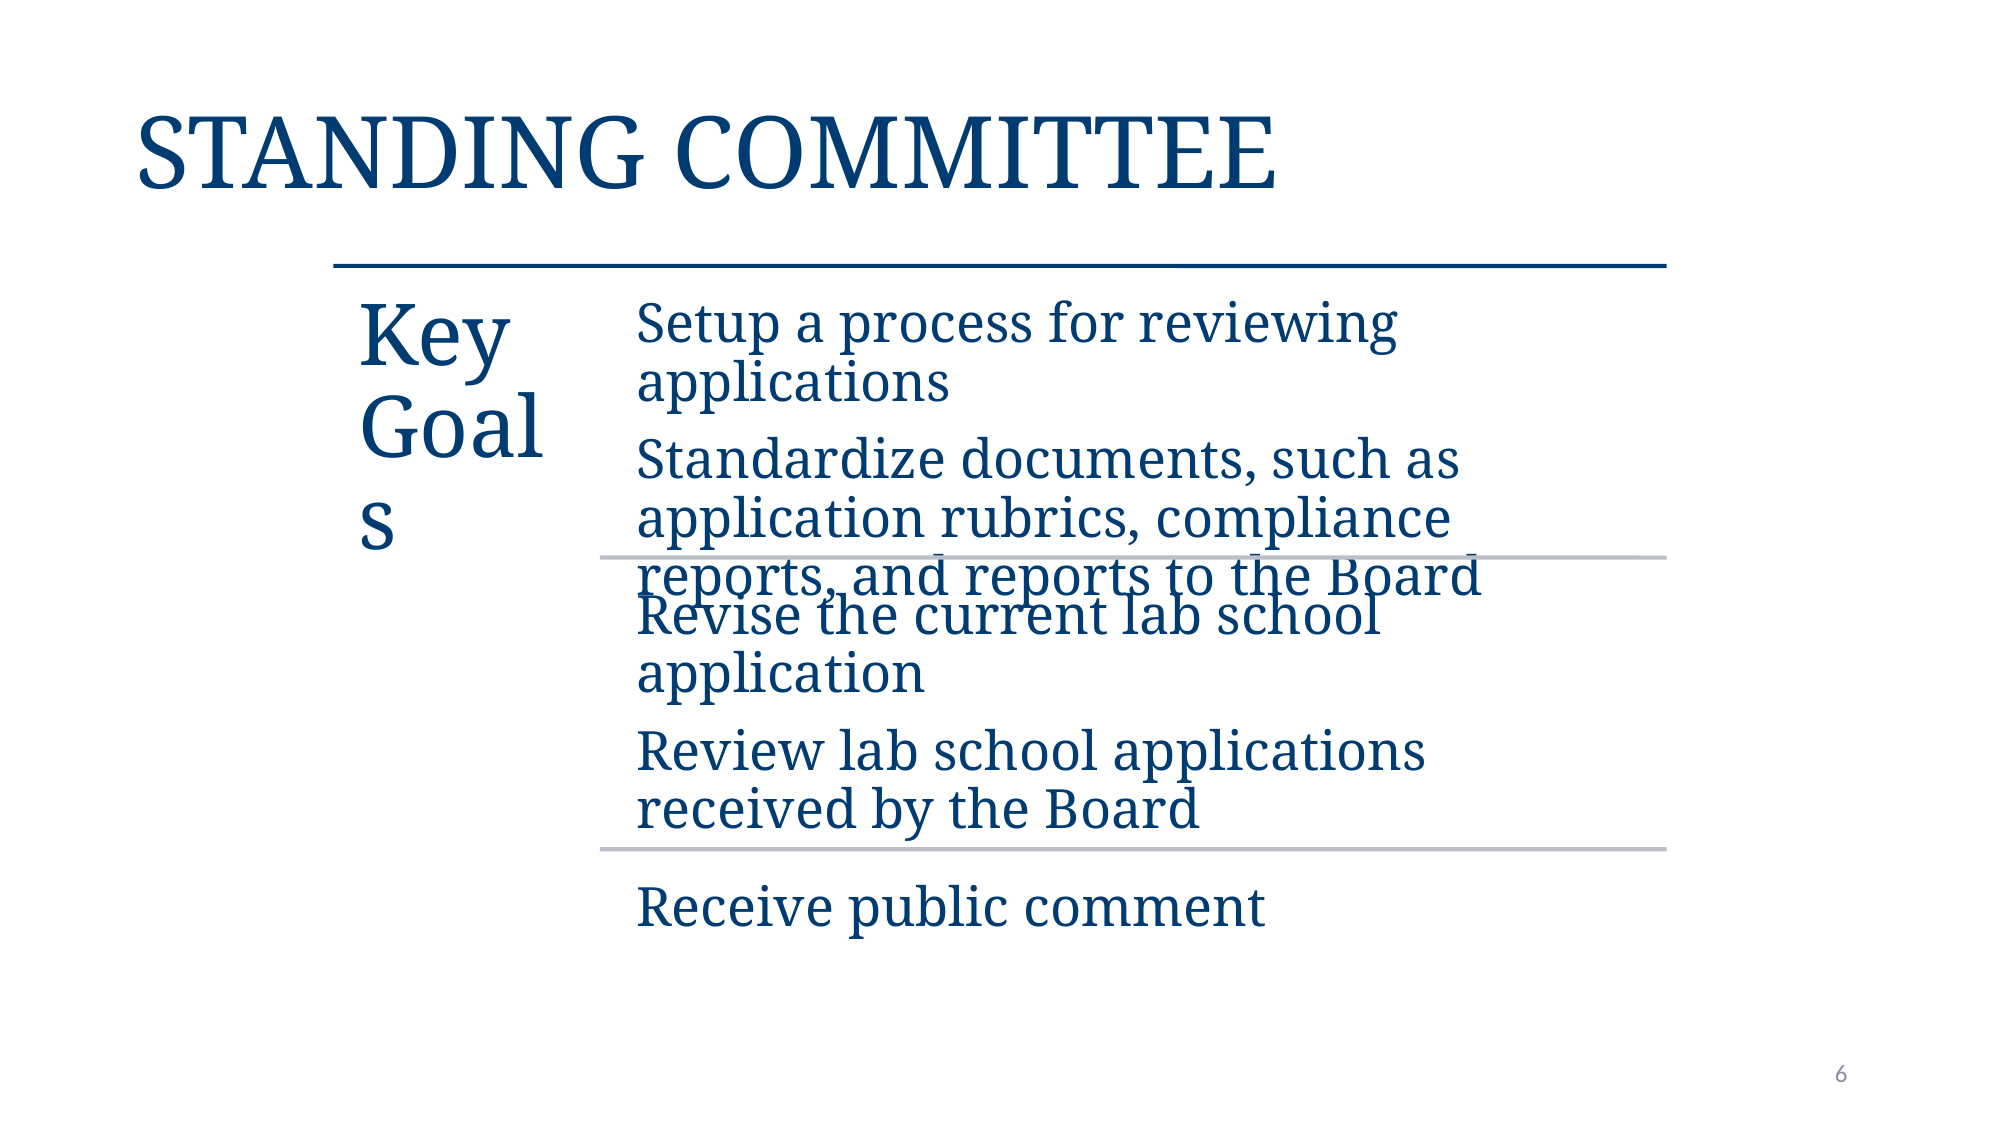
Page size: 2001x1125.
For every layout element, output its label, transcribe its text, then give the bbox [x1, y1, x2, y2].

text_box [332, 265, 1667, 1125]
slide_number 6 [1672, 1042, 1863, 1103]
title Standing Committee [0, 0, 2000, 218]
